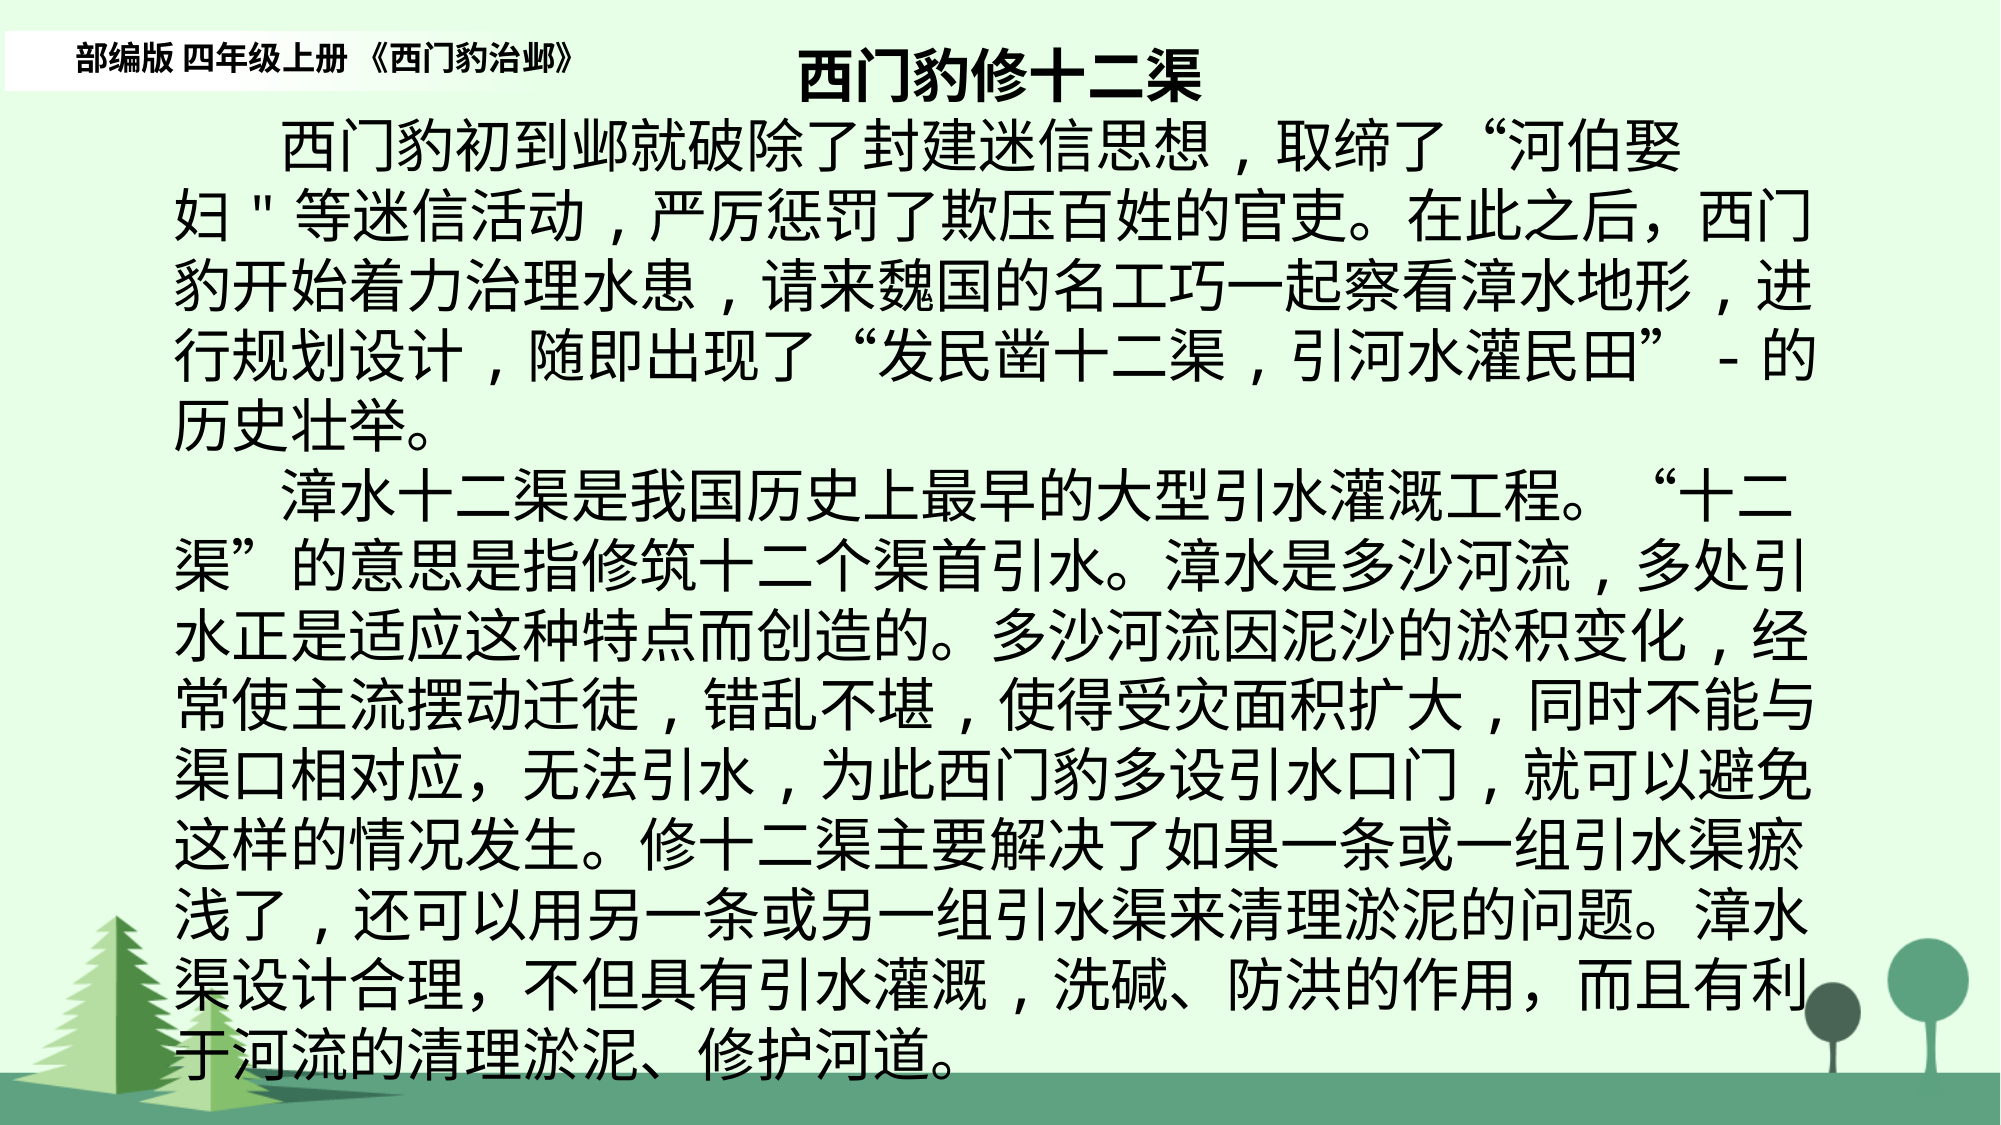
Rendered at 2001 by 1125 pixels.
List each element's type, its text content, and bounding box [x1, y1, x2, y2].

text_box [5, 29, 619, 91]
text_box 西门豹修十二渠 西门豹初到邺就破除了封建迷信思想,取缔了“河伯娶妇"等迷信活动,严厉惩罚了欺压百姓的官吏。在此之后，西门豹开始着力治理水患,请来魏国的名工巧一起察看漳水地形,进行规划设计,随即出现了“发民凿十二渠,引河水灌民田”-的历史壮举。 漳水十二渠是我国历史上最早的大型引水灌溉工程。“十二渠”的意思是指修筑十二个渠首引水。漳水是多沙河流,多处引水正是适应这种特点而创造的。多沙河流因泥沙的淤积变化,经常使主流摆动迁徒,错乱不堪,使得受灾面积扩大,同时不能与渠口相对应，无法引水,为此西门豹多设引水口门,就可以避免这样的情况发生。修十二渠主要解决了如果一条或一组引水渠瘀浅了,还可以用另一条或另一组引水渠来清理淤泥的问题。漳水渠设计合理，不但具有引水灌溉,洗碱、防洪的作用，而且有利于河流的清理淤泥、修护河道。 [158, 31, 1842, 1096]
picture [0, 0, 2001, 1125]
